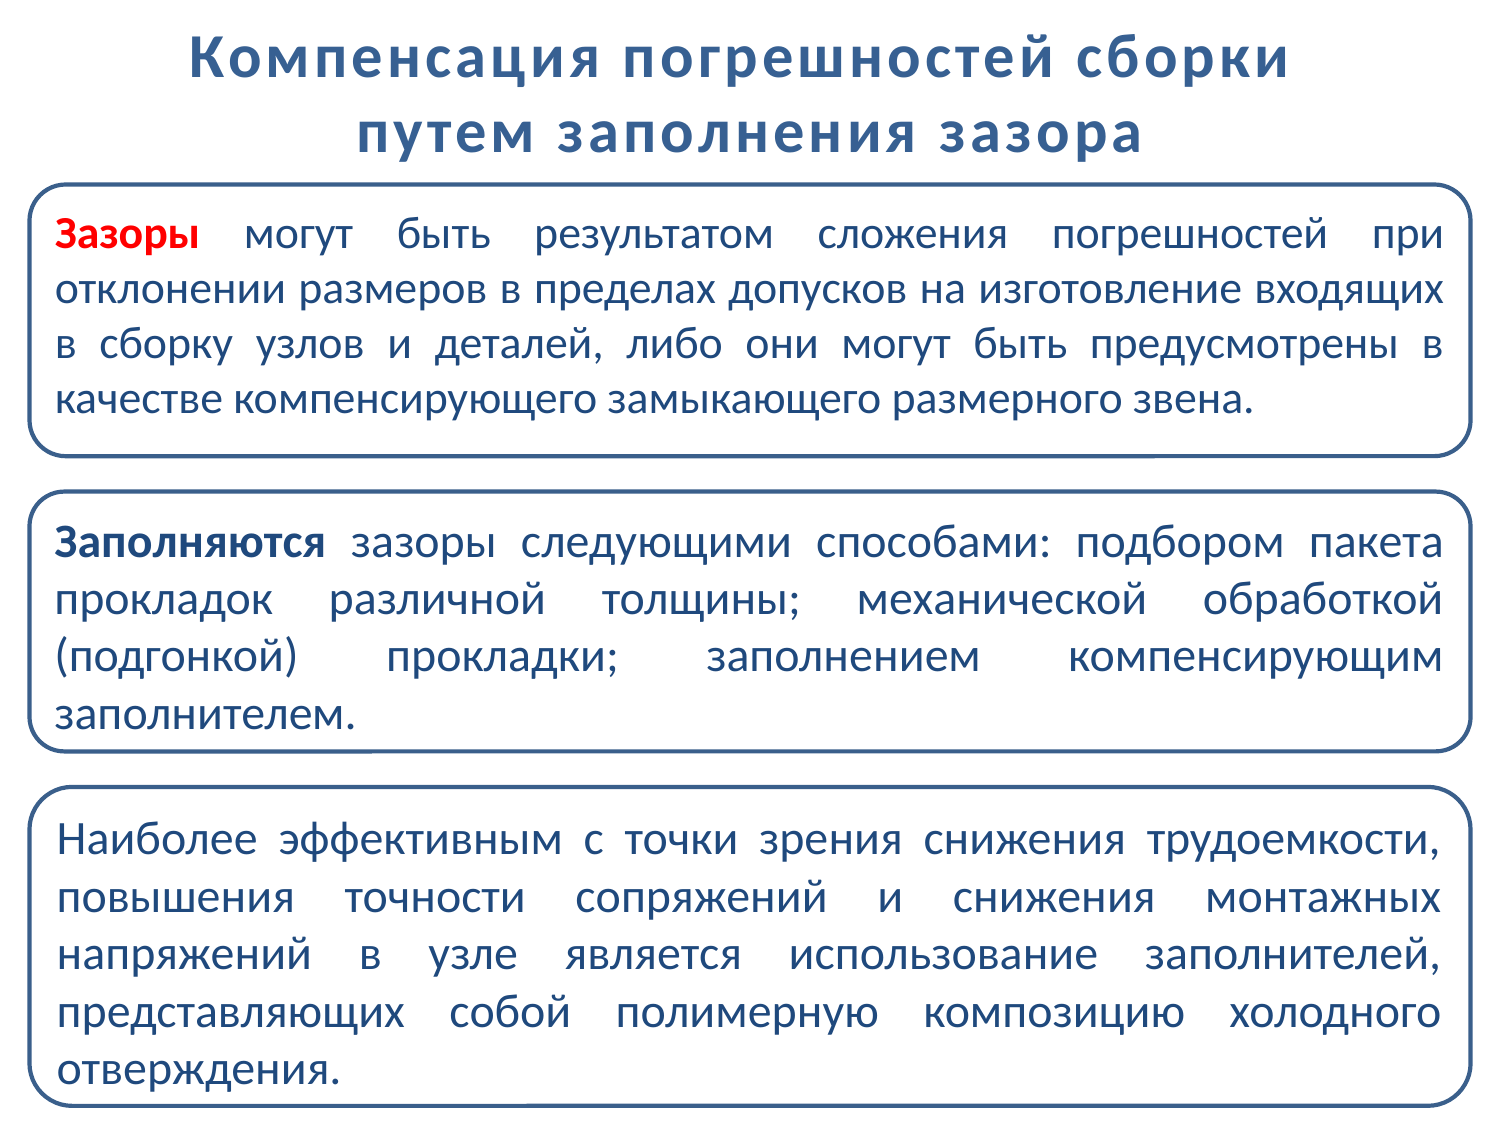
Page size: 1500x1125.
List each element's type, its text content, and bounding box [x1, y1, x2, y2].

text_box Зазоры могут быть результатом сложения погрешностей при отклонении размеров в пределах допусков на изготовление входящих в сборку узлов и деталей, либо они могут быть предусмотрены в качестве компенсирующего замыкающего размерного звена. [27, 182, 1473, 459]
text_box Наиболее эффективным с точки зрения снижения трудоемкости, повышения точности сопряжений и снижения монтажных напряжений в узле является использование заполнителей, представляющих собой полимерную композицию холодного отверждения. [27, 784, 1473, 1108]
text_box Компенсация погрешностей сборки путем заполнения зазора [0, 7, 1500, 173]
text_box Заполняются зазоры следующими способами: подбором пакета прокладок различной толщины; механической обработкой (подгонкой) прокладки; заполнением компенсирующим заполнителем. [27, 489, 1473, 754]
